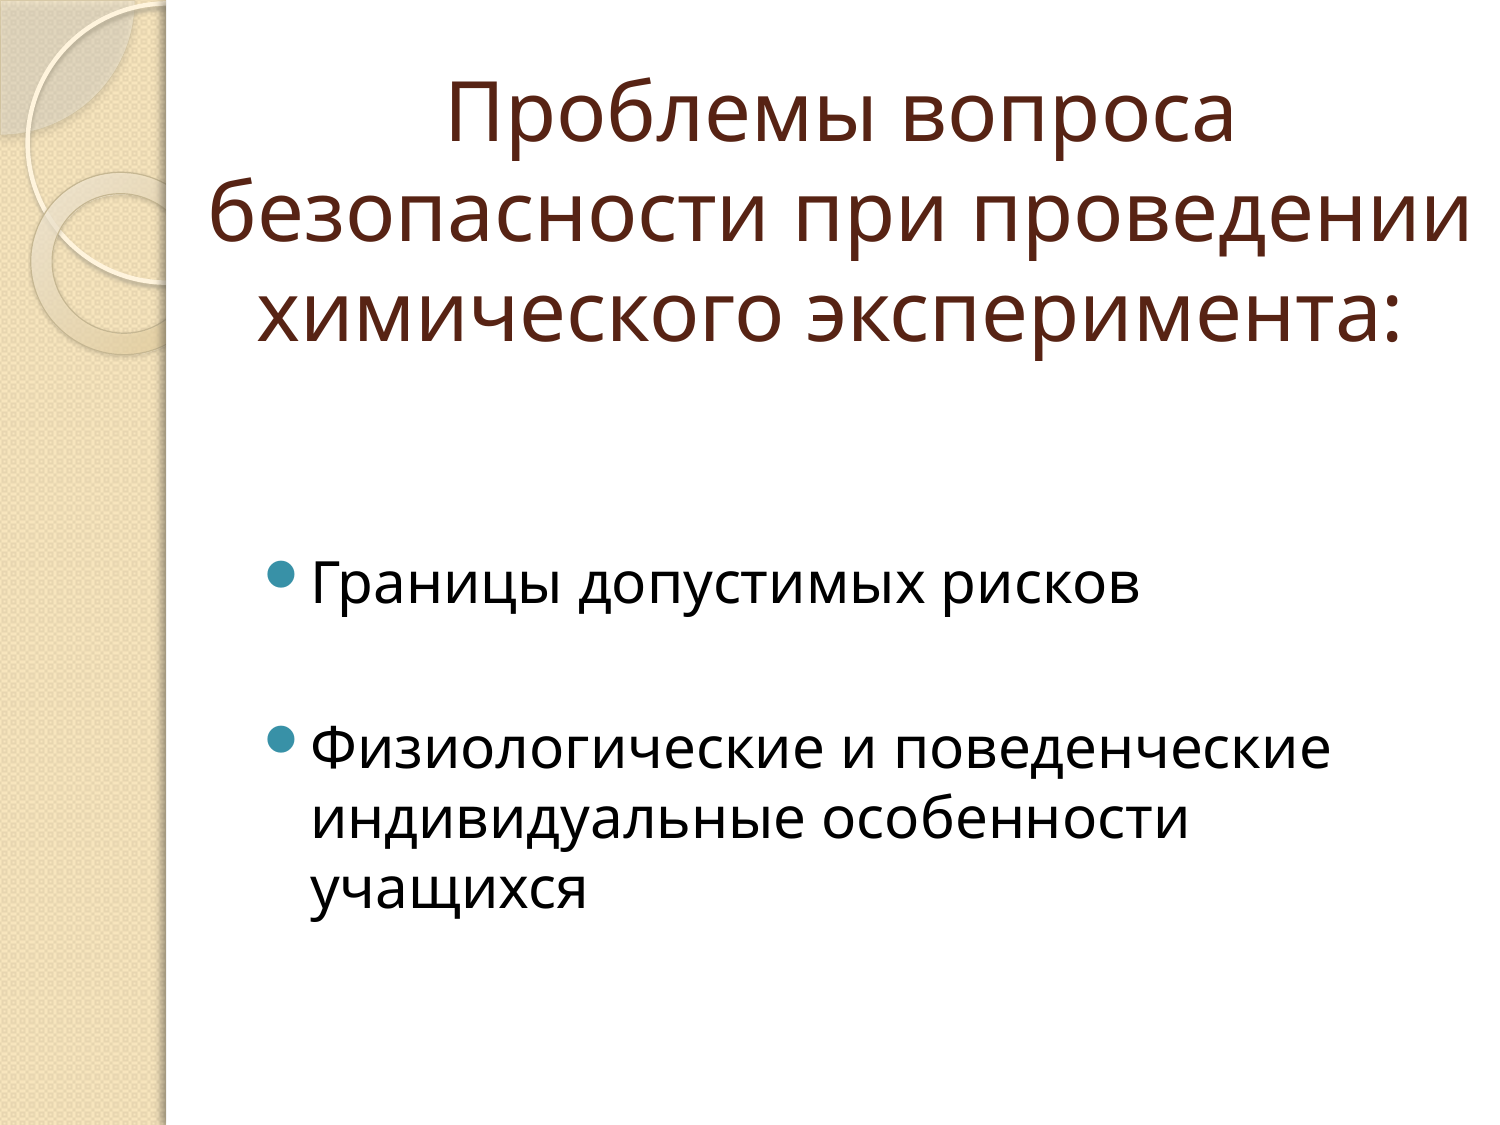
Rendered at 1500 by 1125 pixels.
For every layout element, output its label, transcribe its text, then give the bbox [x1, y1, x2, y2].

list Границы допустимых рисков Физиологические и поведенческие индивидуальные особенности учащихся [235, 373, 1466, 1025]
title Проблемы вопроса безопасности при проведении химического эксперимента: [183, 54, 1500, 362]
